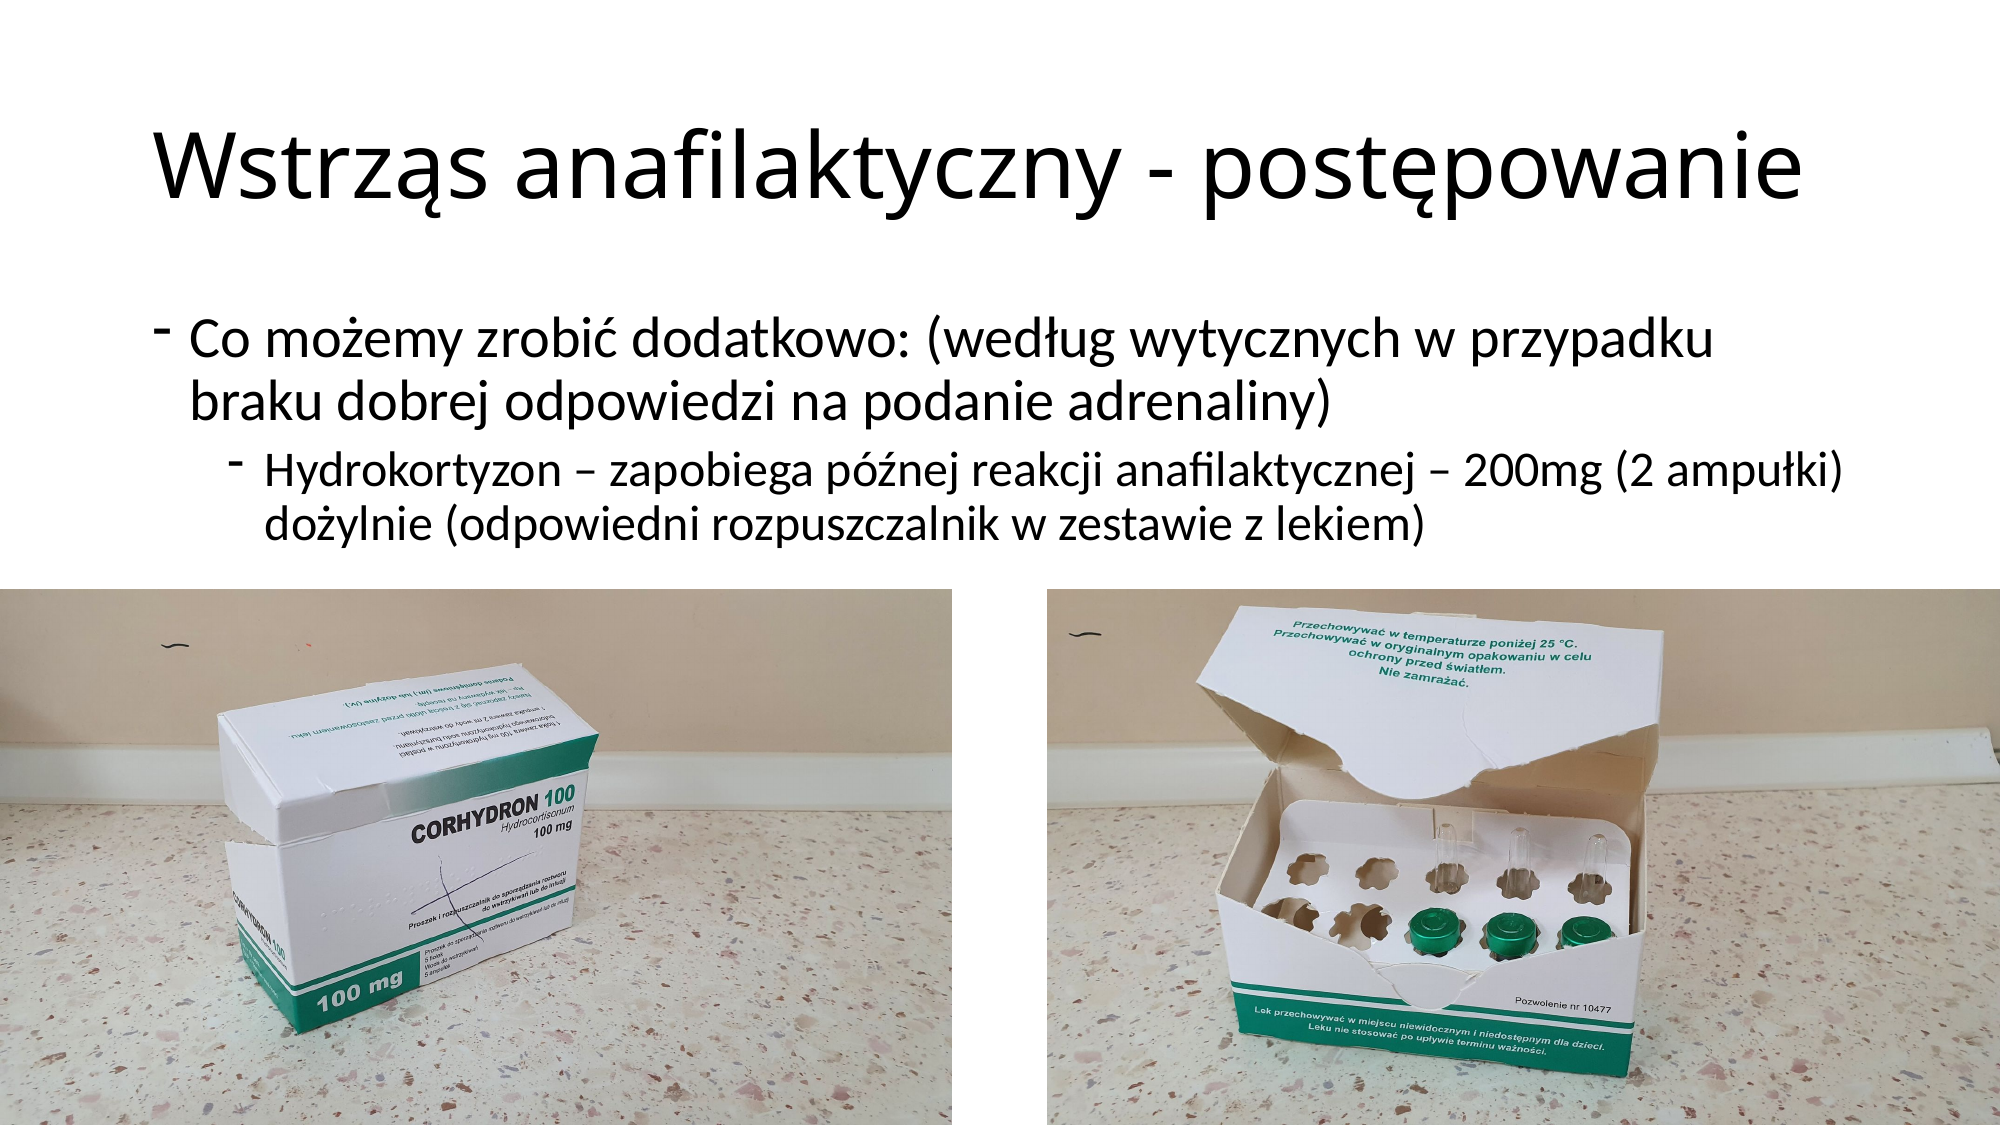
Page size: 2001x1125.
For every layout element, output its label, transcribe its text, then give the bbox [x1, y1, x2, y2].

title Wstrząs anafilaktyczny - postępowanie [137, 59, 1863, 278]
picture [0, 589, 953, 1125]
list Co możemy zrobić dodatkowo: (według wytycznych w przypadku braku dobrej odpowiedzi na podanie adrenaliny) Hydrokortyzon – zapobiega późnej reakcji anafilaktycznej – 200mg (2 ampułki) dożylnie (odpowiedni rozpuszczalnik w zestawie z lekiem) [137, 299, 1863, 1014]
picture [1047, 589, 2000, 1125]
